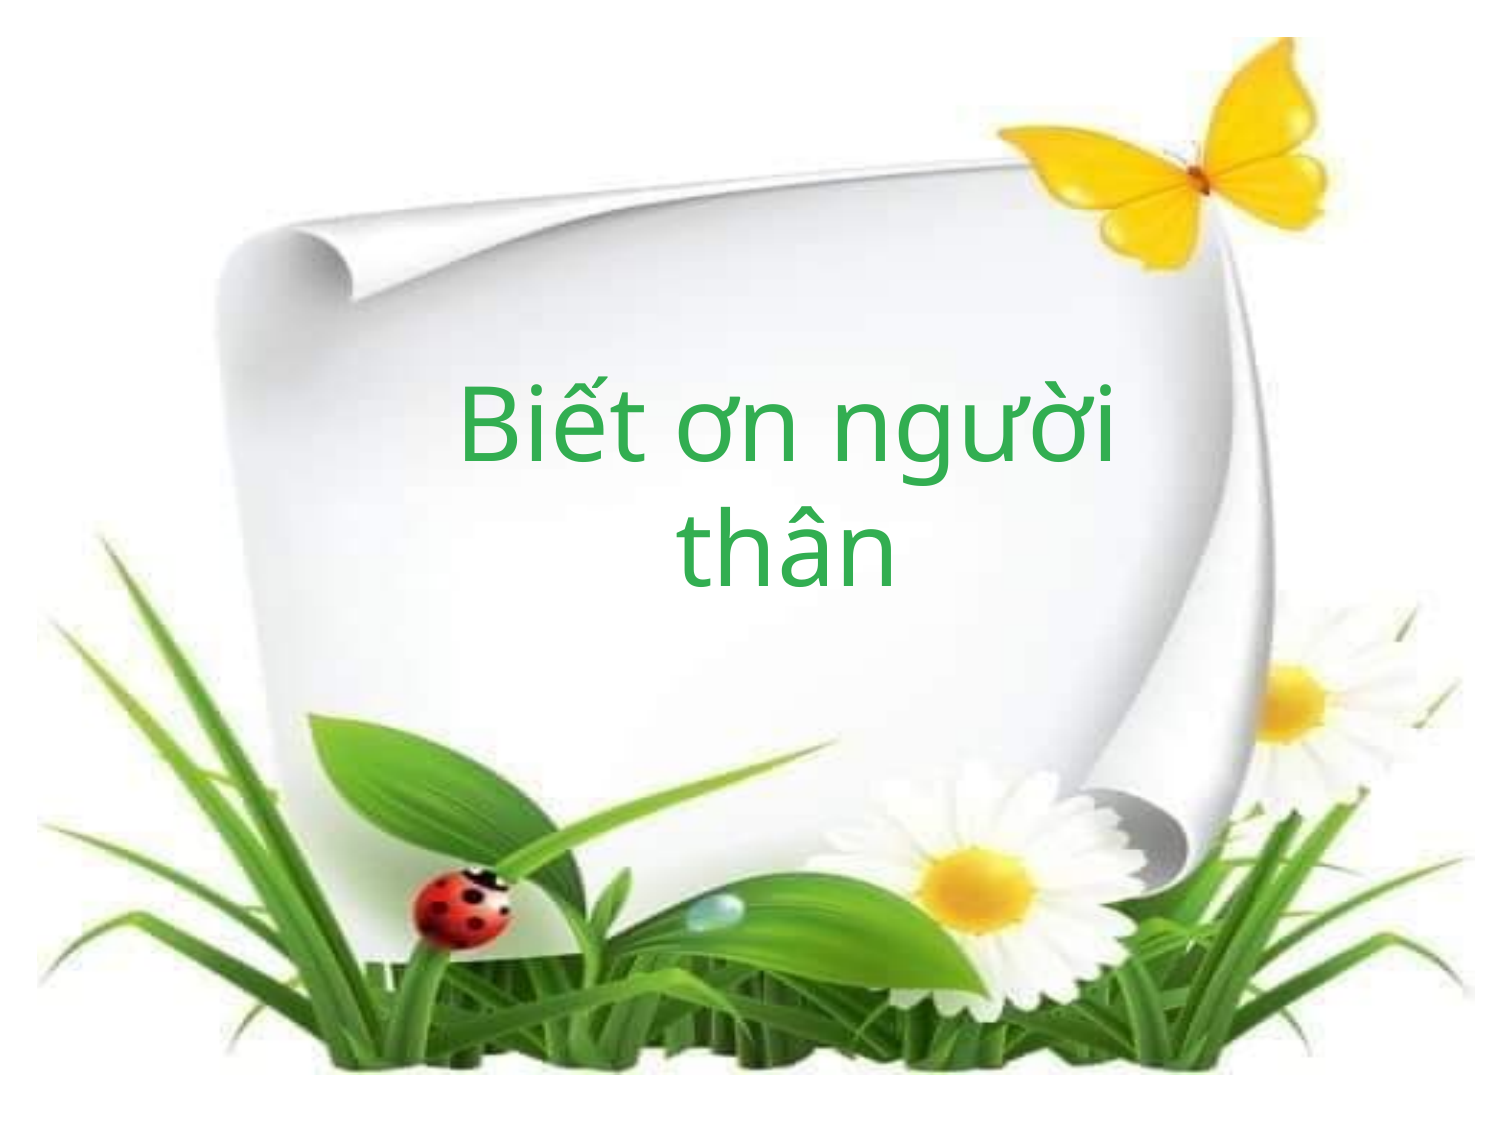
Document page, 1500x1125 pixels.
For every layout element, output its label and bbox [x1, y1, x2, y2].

picture [37, 37, 1476, 1076]
